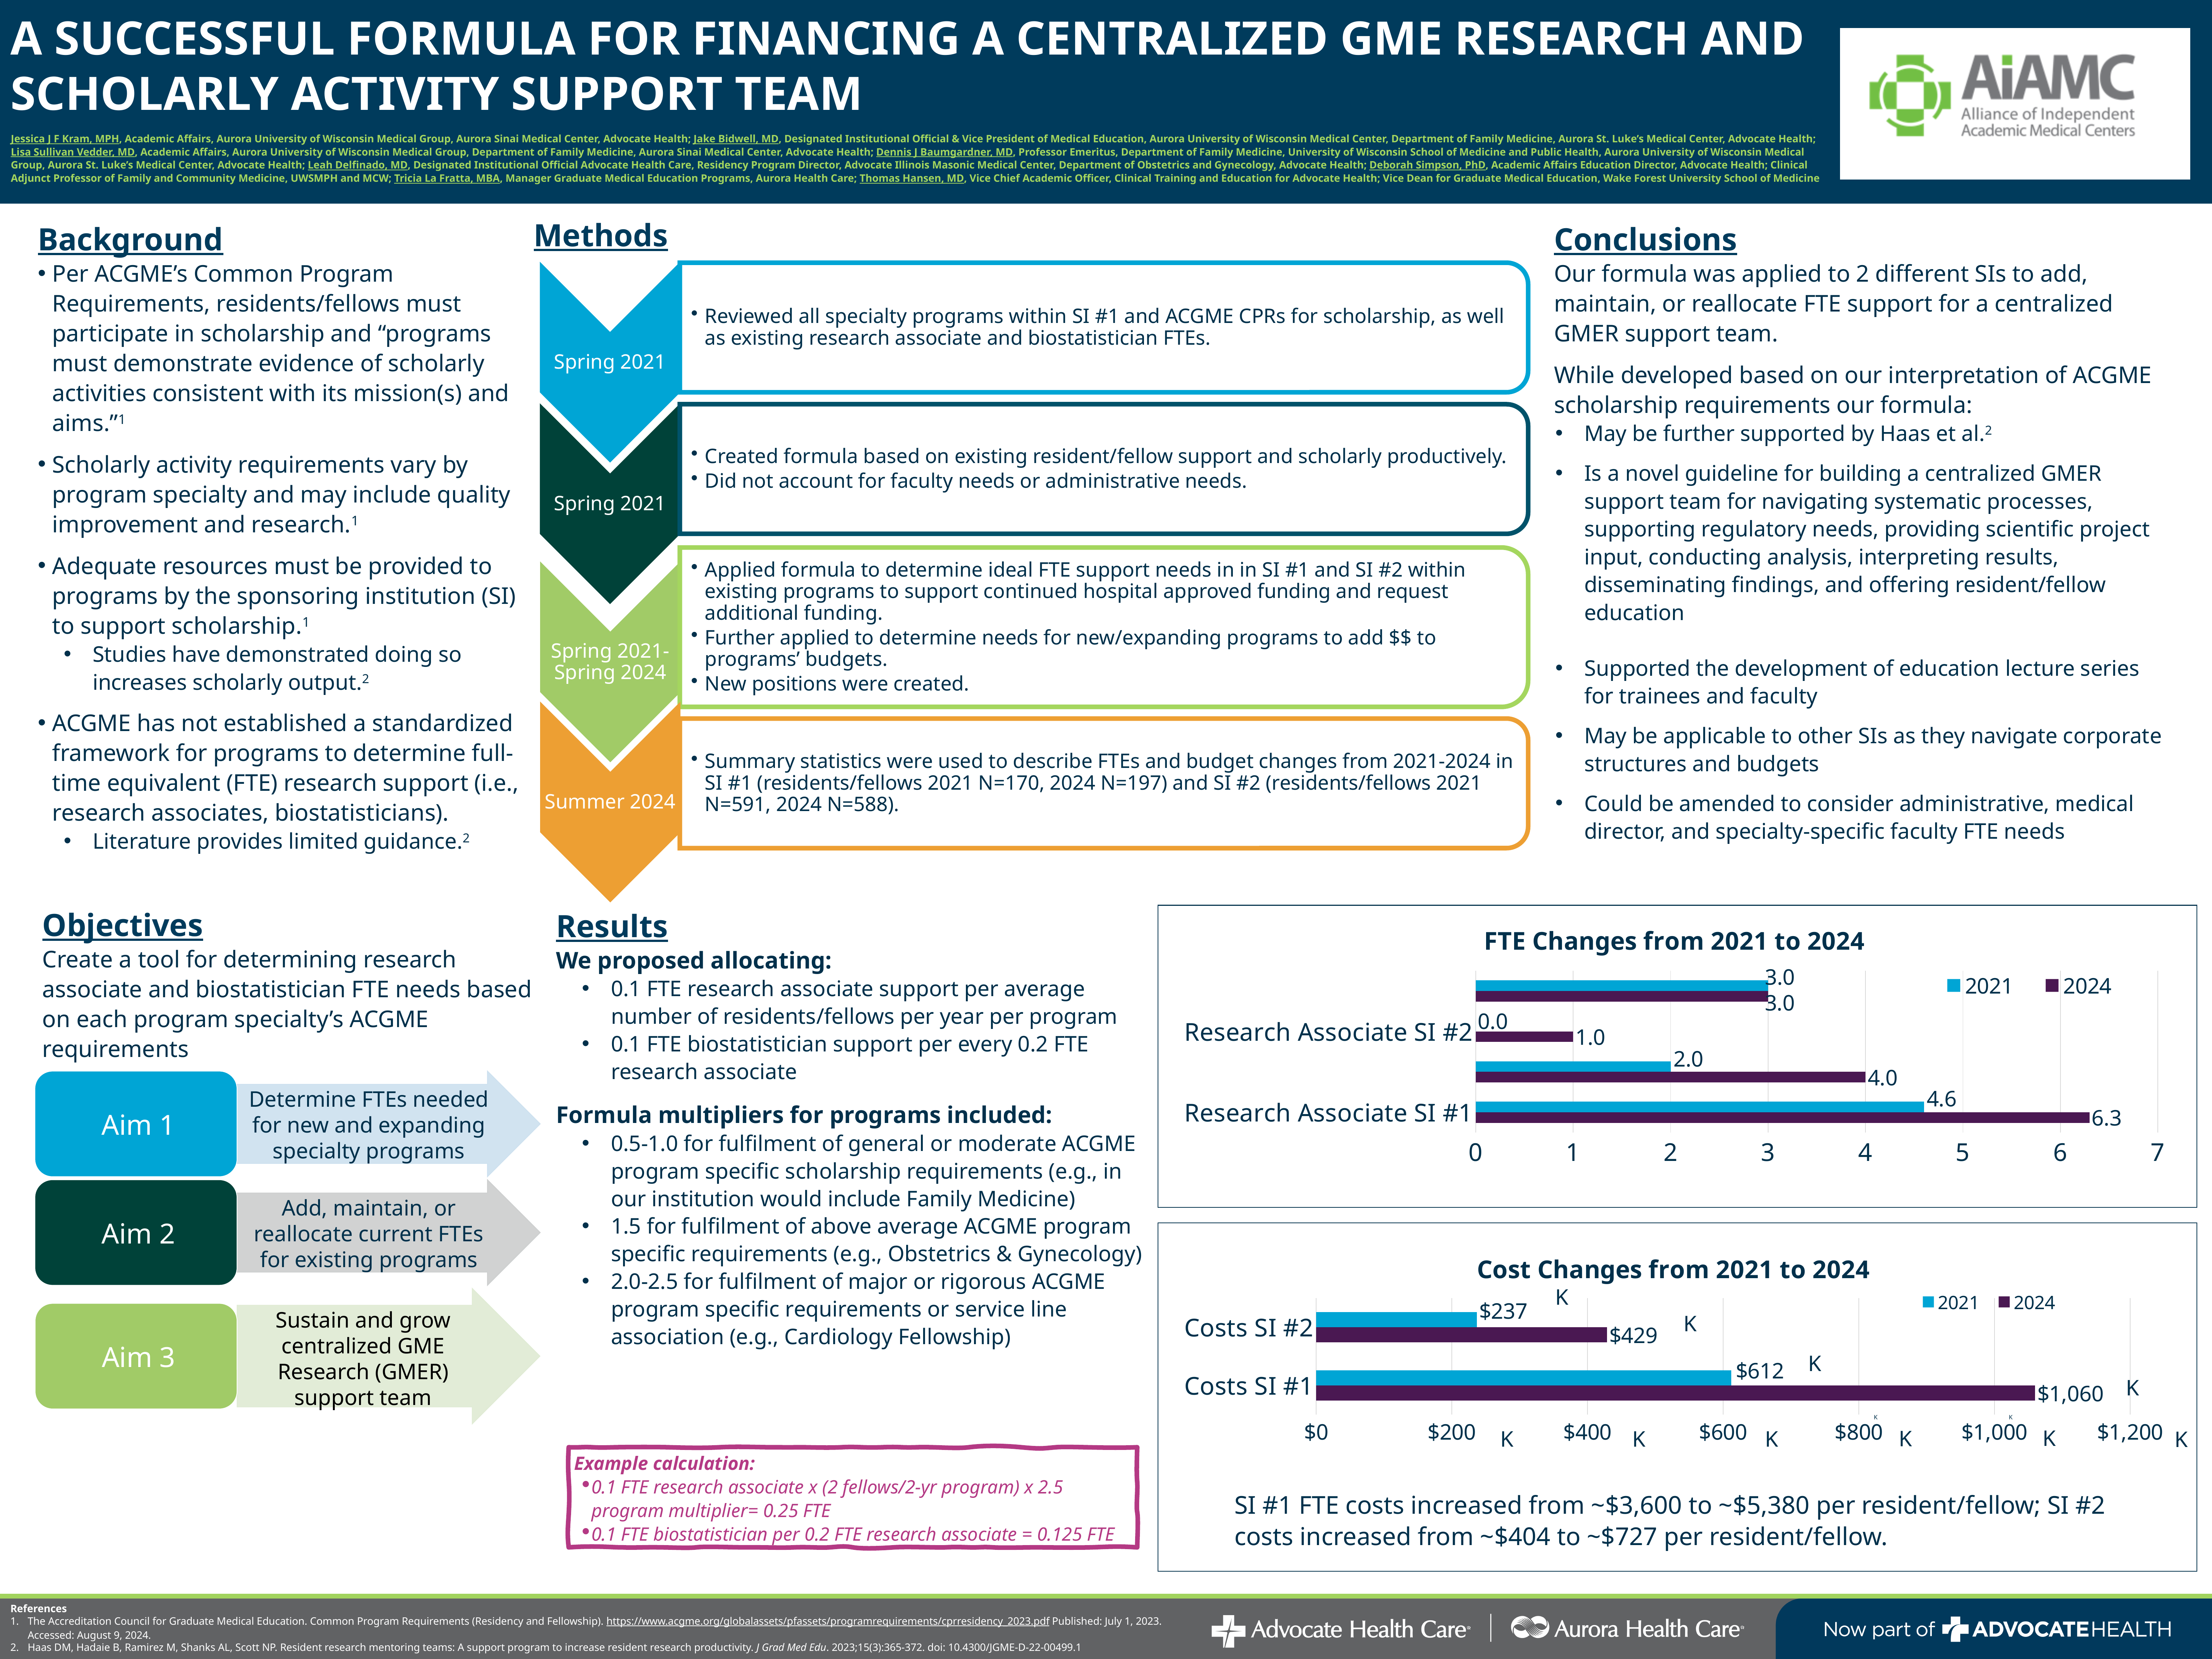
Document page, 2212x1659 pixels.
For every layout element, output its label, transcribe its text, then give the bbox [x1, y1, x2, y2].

text_box [1528, 905, 2197, 1208]
text_box Objectives Create a tool for determining research associate and biostatistician FTE needs based on each program specialty’s ACGME requirements [39, 901, 553, 1063]
chart [1164, 907, 2186, 1217]
picture [1840, 28, 2190, 180]
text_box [35, 1071, 540, 1439]
text_box [1158, 1053, 1164, 1208]
text_box Example calculation: 0.1 FTE research associate x (2 fellows/2-yr program) x 2.5 program multiplier= 0.25 FTE 0.1 FTE biostatistician per 0.2 FTE research associate = 0.125 FTE [568, 1446, 1138, 1548]
text_box Jessica J F Kram, MPH, Academic Affairs, Aurora University of Wisconsin Medical Group, Aurora Sinai Medical Center, Advocate Health; Jake Bidwell, MD, Designated Institutional Official & Vice President of Medical Education, Aurora University of Wisconsin Medical Center, Department of Family Medicine, Aurora St. Luke’s Medical Center, Advocate Health; Lisa Sullivan Vedder, MD, Academic Affairs, Aurora University of Wisconsin Medical Group, Department of Family Medicine, Aurora Sinai Medical Center, Advocate Health; Dennis J Baumgardner, MD, Professor Emeritus, Department of Family Medicine, University of Wisconsin School of Medicine and Public Health, Aurora University of Wisconsin Medical Group, Aurora St. Luke’s Medical Center, Advocate Health; Leah Delfinado, MD, Designated Institutional Official Advocate Health Care, Residency Program Director, Advocate Illinois Masonic Medical Center, Department of Obstetrics and Gynecology, Advocate Health; Deborah Simpson, PhD, Academic Affairs Education Director, Advocate Health; Clinical Adjunct Professor of Family and Community Medicine, UWSMPH and MCW; Tricia La Fratta, MBA, Manager Graduate Medical Education Programs, Aurora Health Care; Thomas Hansen, MD, Vice Chief Academic Officer, Clinical Training and Education for Advocate Health; Vice Dean for Graduate Medical Education, Wake Forest University School of Medicine [8, 130, 1824, 198]
text_box Methods [531, 214, 1032, 273]
text_box Conclusions Our formula was applied to 2 different SIs to add, maintain, or reallocate FTE support for a centralized GMER support team. While developed based on our interpretation of ACGME scholarship requirements our formula: May be further supported by Haas et al.2 Is a novel guideline for building a centralized GMER support team for navigating systematic processes, supporting regulatory needs, providing scientific project input, conducting analysis, interpreting results, disseminating findings, and offering resident/fellow education Supported the development of education lecture series for trainees and faculty May be applicable to other SIs as they navigate corporate structures and budgets Could be amended to consider administrative, medical director, and specialty-specific faculty FTE needs [1551, 215, 2177, 845]
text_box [1164, 1236, 2184, 1551]
text_box A Successful formula for financing a centralized GME Research and scholarly Activity support team [2, 4, 1819, 114]
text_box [540, 260, 1528, 1053]
picture [0, 1594, 2212, 1659]
text_box Results We proposed allocating: 0.1 FTE research associate support per average number of residents/fellows per year per program 0.1 FTE biostatistician support per every 0.2 FTE research associate Formula multipliers for programs included: 0.5-1.0 for fulfilment of general or moderate ACGME program specific scholarship requirements (e.g., in our institution would include Family Medicine) 1.5 for fulfilment of above average ACGME program specific requirements (e.g., Obstetrics & Gynecology) 2.0-2.5 for fulfilment of major or rigorous ACGME program specific requirements or service line association (e.g., Cardiology Fellowship) [553, 1053, 1145, 1350]
text_box [1158, 1222, 2197, 1572]
text_box [0, 0, 2212, 204]
text_box Background Per ACGME’s Common Program Requirements, residents/fellows must participate in scholarship and “programs must demonstrate evidence of scholarly activities consistent with its mission(s) and aims.”1 Scholarly activity requirements vary by program specialty and may include quality improvement and research.1 Adequate resources must be provided to programs by the sponsoring institution (SI) to support scholarship.1 Studies have demonstrated doing so increases scholarly output.2 ACGME has not established a standardized framework for programs to determine full-time equivalent (FTE) research support (i.e., research associates, biostatisticians). Literature provides limited guidance.2 [35, 215, 540, 855]
